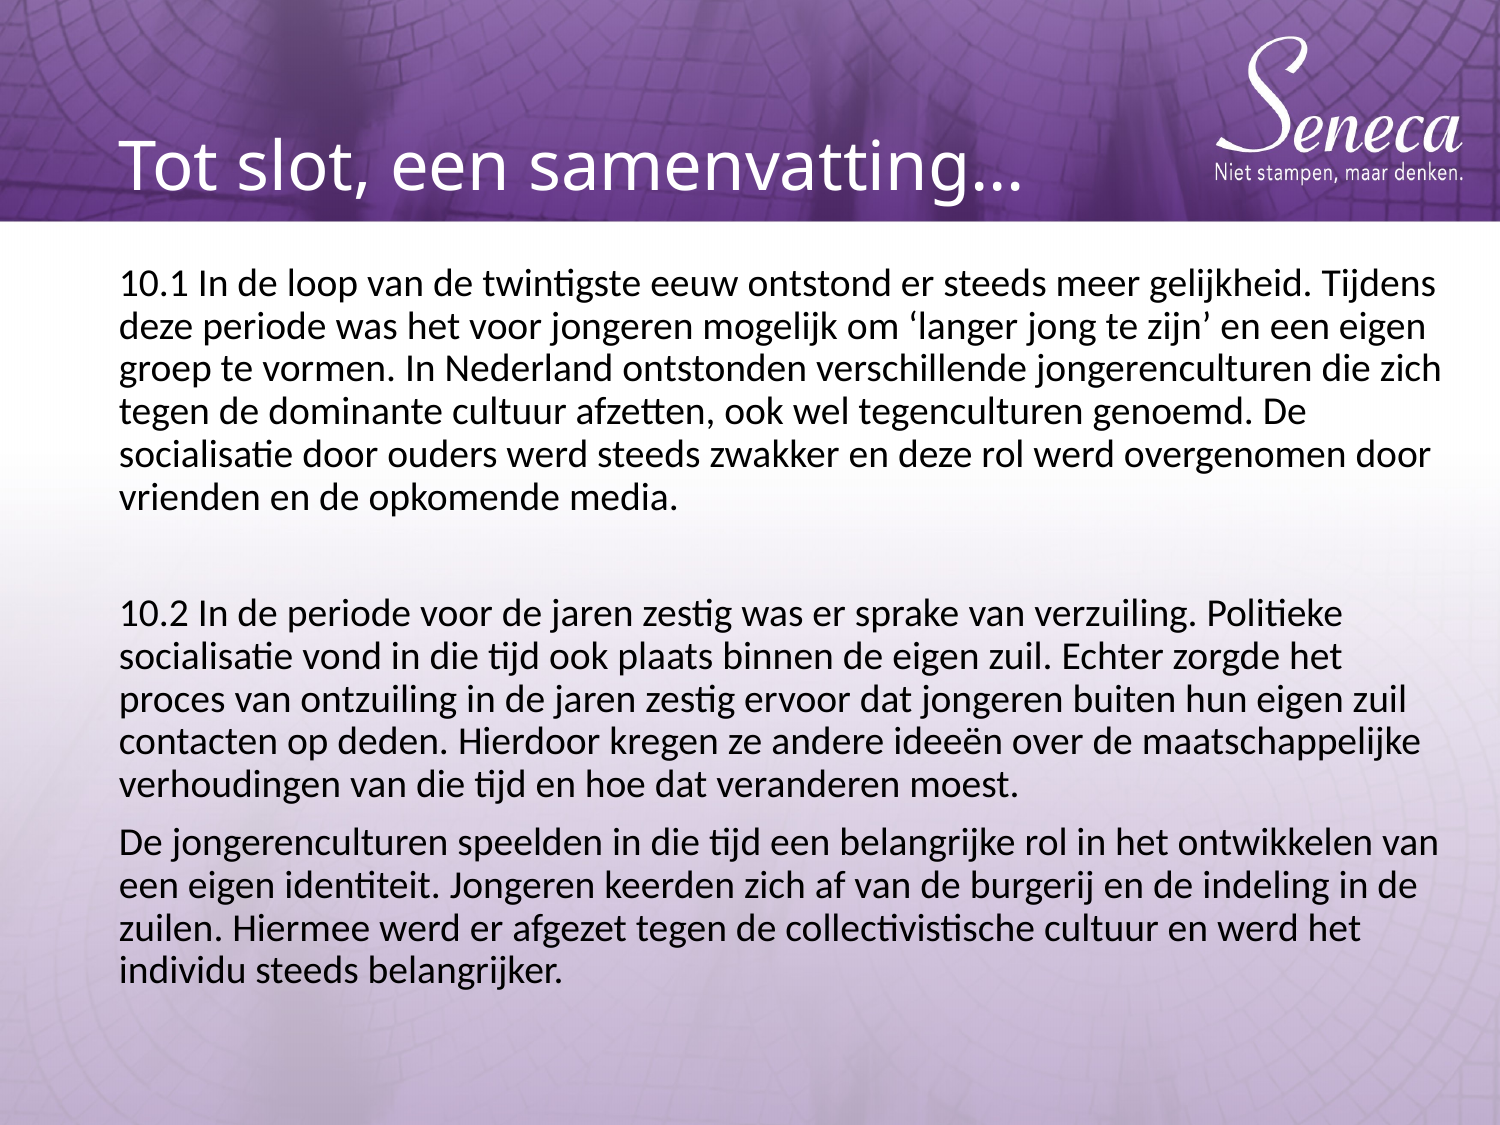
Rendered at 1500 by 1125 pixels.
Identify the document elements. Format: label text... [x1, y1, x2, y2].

picture [0, 0, 1500, 1125]
list 10.1 In de loop van de twintigste eeuw ontstond er steeds meer gelijkheid. Tijdens deze periode was het voor jongeren mogelijk om ‘langer jong te zijn’ en een eigen groep te vormen. In Nederland ontstonden verschillende jongerenculturen die zich tegen de dominante cultuur afzetten, ook wel tegenculturen genoemd. De socialisatie door ouders werd steeds zwakker en deze rol werd overgenomen door vrienden en de opkomende media. 10.2 In de periode voor de jaren zestig was er sprake van verzuiling. Politieke socialisatie vond in die tijd ook plaats binnen de eigen zuil. Echter zorgde het proces van ontzuiling in de jaren zestig ervoor dat jongeren buiten hun eigen zuil contacten op deden. Hierdoor kregen ze andere ideeën over de maatschappelijke verhoudingen van die tijd en hoe dat veranderen moest. De jongerenculturen speelden in die tijd een belangrijke rol in het ontwikkelen van een eigen identiteit. Jongeren keerden zich af van de burgerij en de indeling in de zuilen. Hiermee werd er afgezet tegen de collectivistische cultuur en werd het individu steeds belangrijker. [103, 254, 1469, 1044]
title Tot slot, een samenvatting… [103, 60, 1398, 254]
